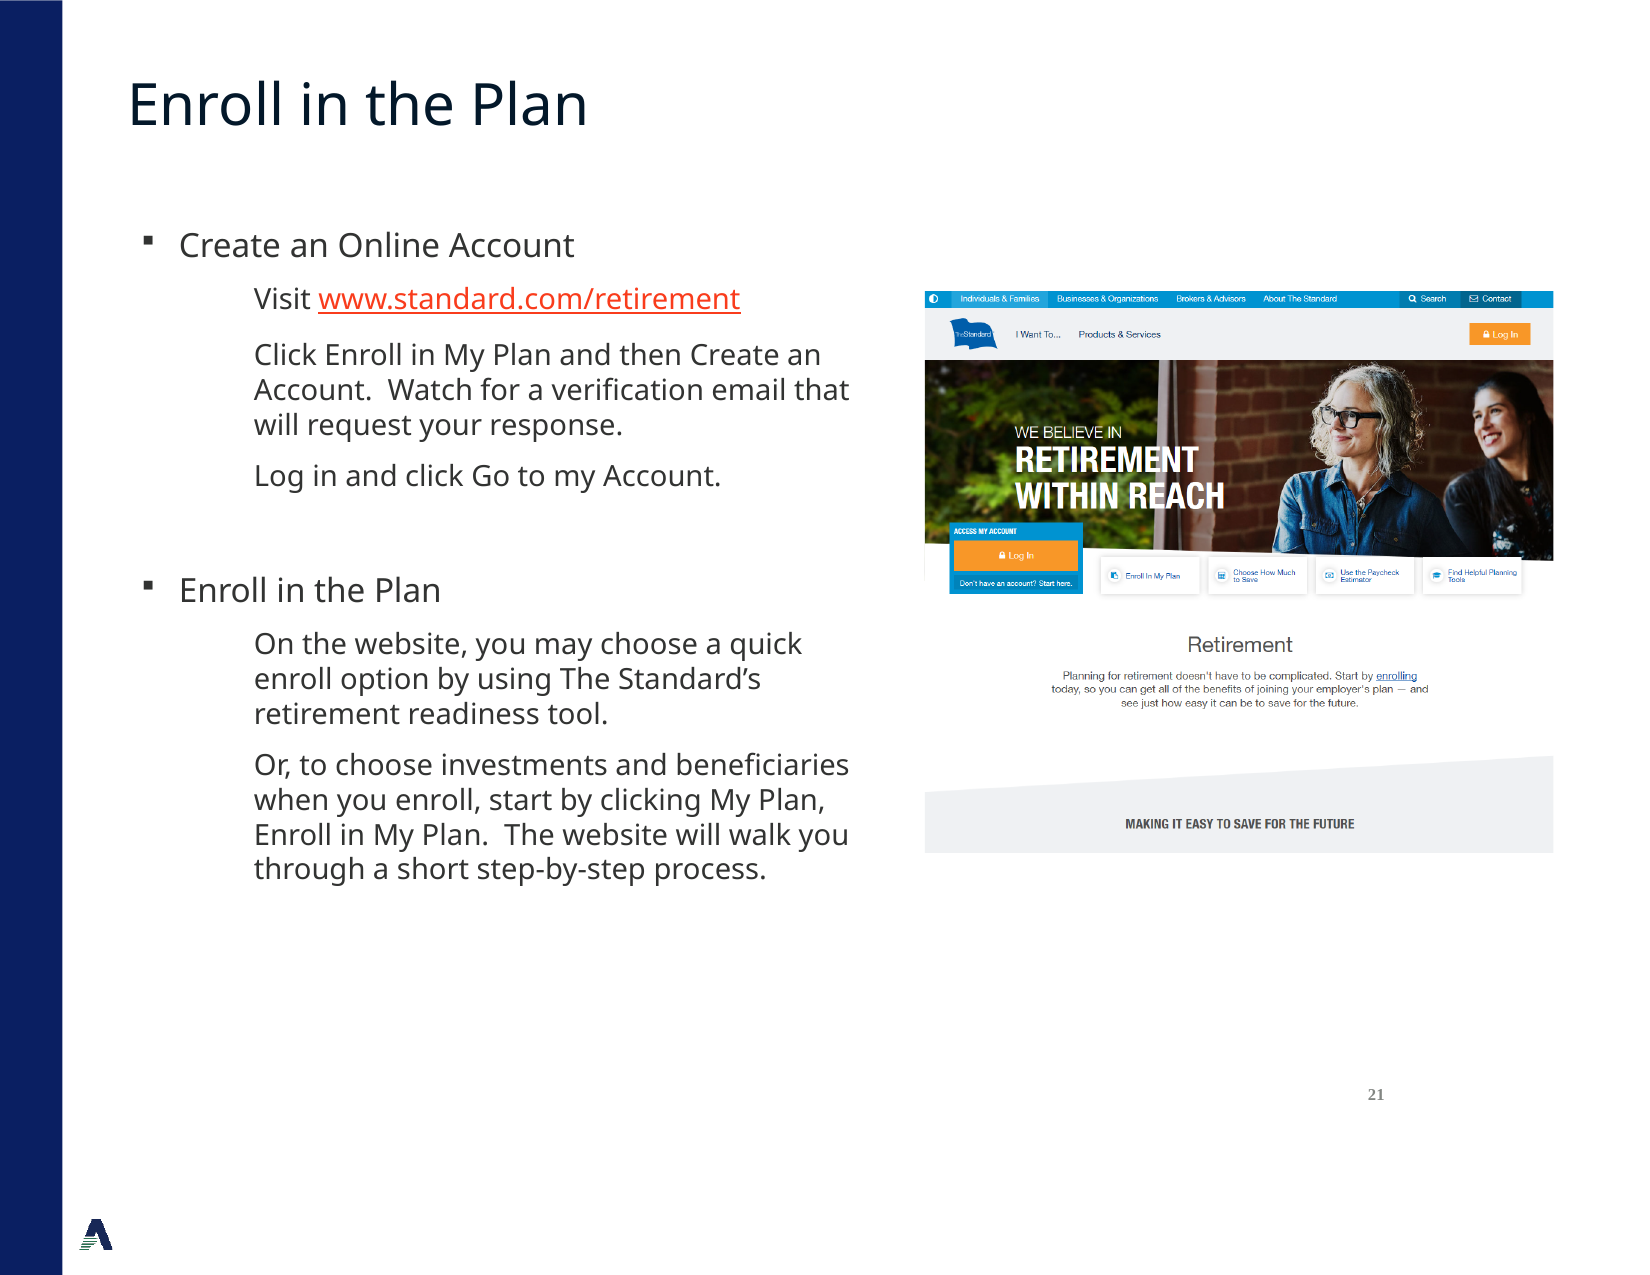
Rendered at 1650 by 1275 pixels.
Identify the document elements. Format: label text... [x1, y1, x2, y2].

picture [924, 291, 1554, 853]
picture [79, 1219, 113, 1250]
text_box Create an Online Account Visit www.standard.com/retirement Click Enroll in My Plan and then Create an Account. Watch for a verification email that will request your response. Log in and click Go to my Account. Enroll in the Plan On the website, you may choose a quick enroll option by using The Standard’s retirement readiness tool. Or, to choose investments and beneficiaries when you enroll, start by clicking My Plan, Enroll in My Plan. The website will walk you through a short step-by-step process. [123, 216, 902, 1150]
title Enroll in the Plan [112, 18, 1589, 195]
slide_number 20 [1087, 1075, 1400, 1109]
